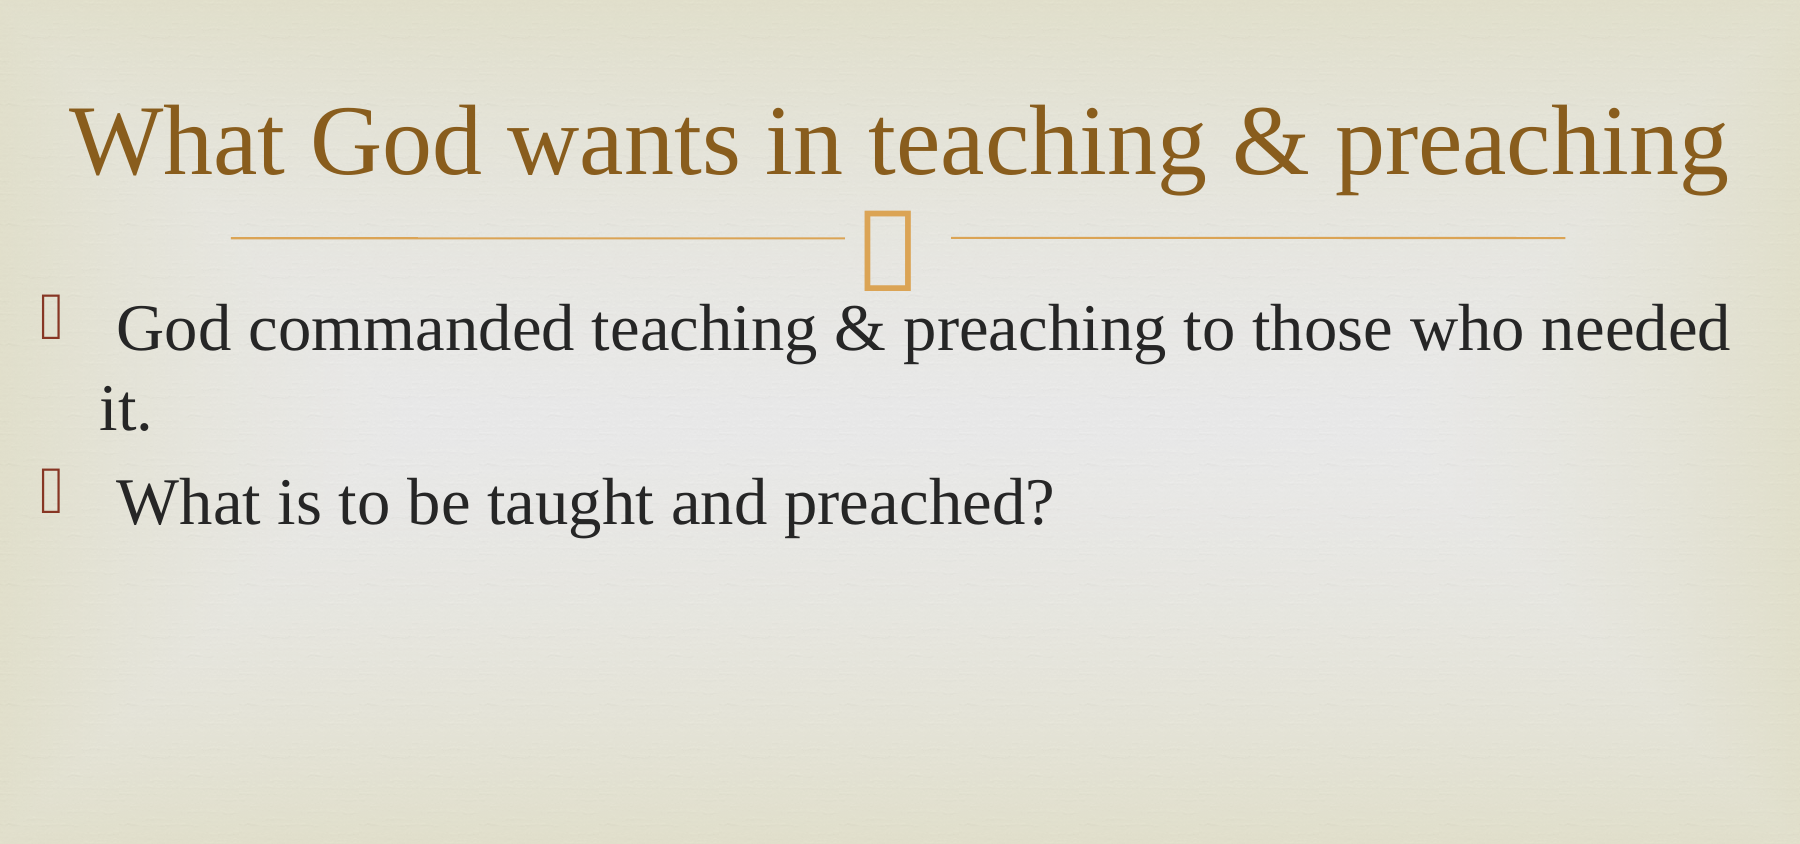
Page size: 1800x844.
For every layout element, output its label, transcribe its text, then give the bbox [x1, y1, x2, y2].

title What God wants in teaching & preaching [24, 70, 1775, 200]
list God commanded teaching & preaching to those who needed it. What is to be taught and preached? [24, 276, 1775, 822]
